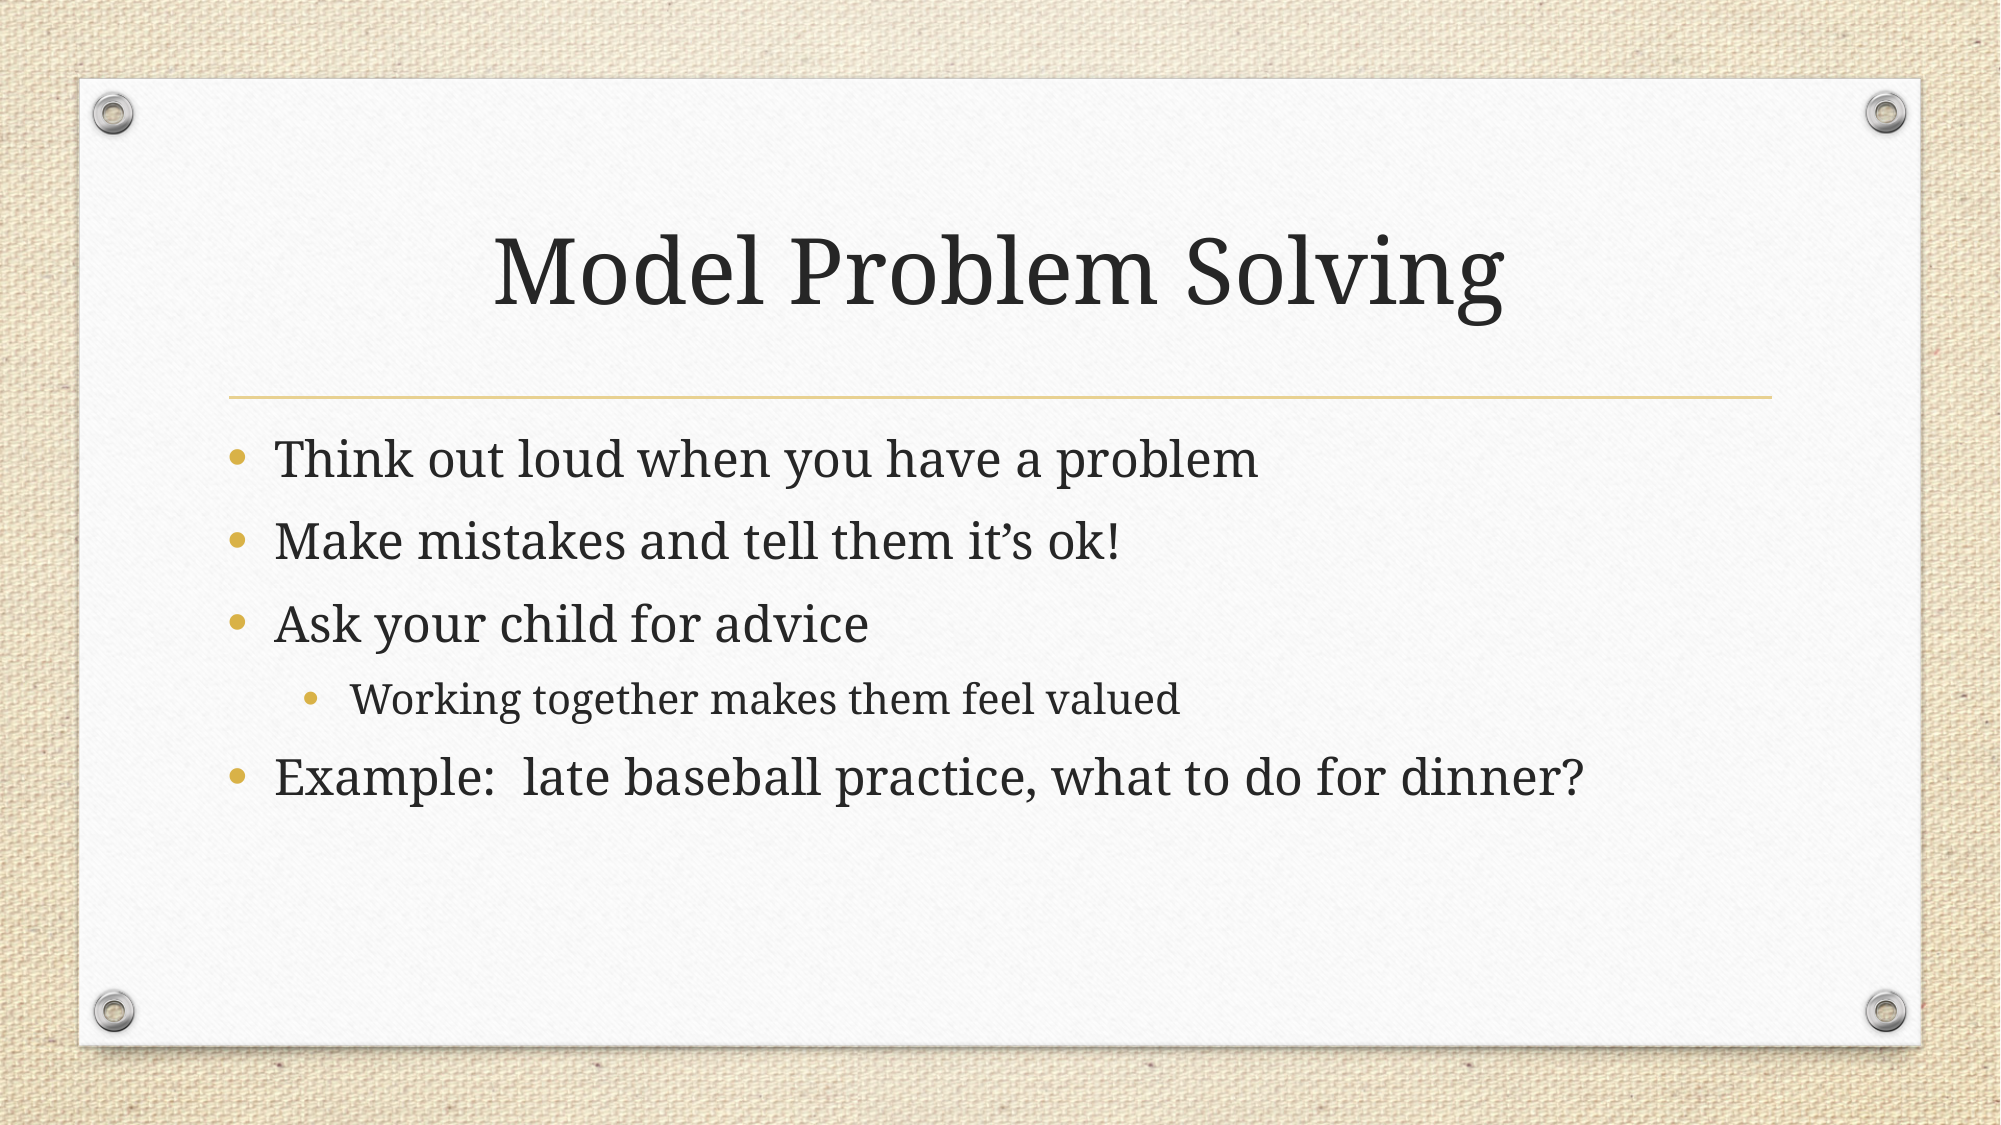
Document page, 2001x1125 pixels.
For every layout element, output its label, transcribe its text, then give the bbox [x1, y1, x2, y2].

title Model Problem Solving [212, 161, 1788, 375]
list Think out loud when you have a problem Make mistakes and tell them it’s ok! Ask your child for advice Working together makes them feel valued Example: late baseball practice, what to do for dinner? [212, 419, 1788, 964]
picture [0, 0, 2001, 1125]
